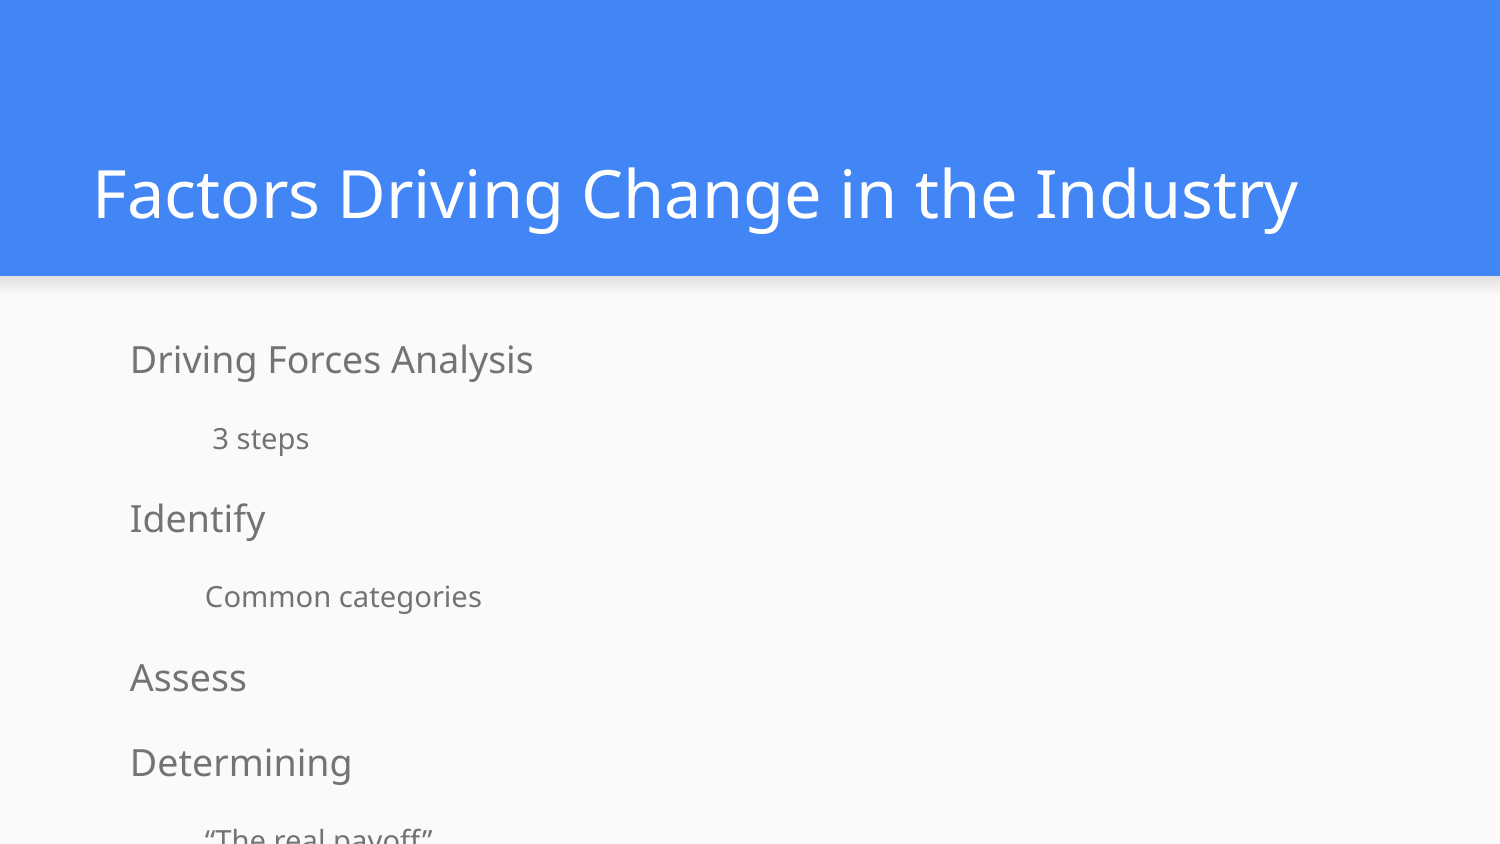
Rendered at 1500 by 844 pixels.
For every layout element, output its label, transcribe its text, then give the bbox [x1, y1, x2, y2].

title Factors Driving Change in the Industry [77, 121, 1427, 248]
list Driving Forces Analysis 3 steps Identify Common categories Assess Determining “The real payoff” [77, 314, 1427, 760]
